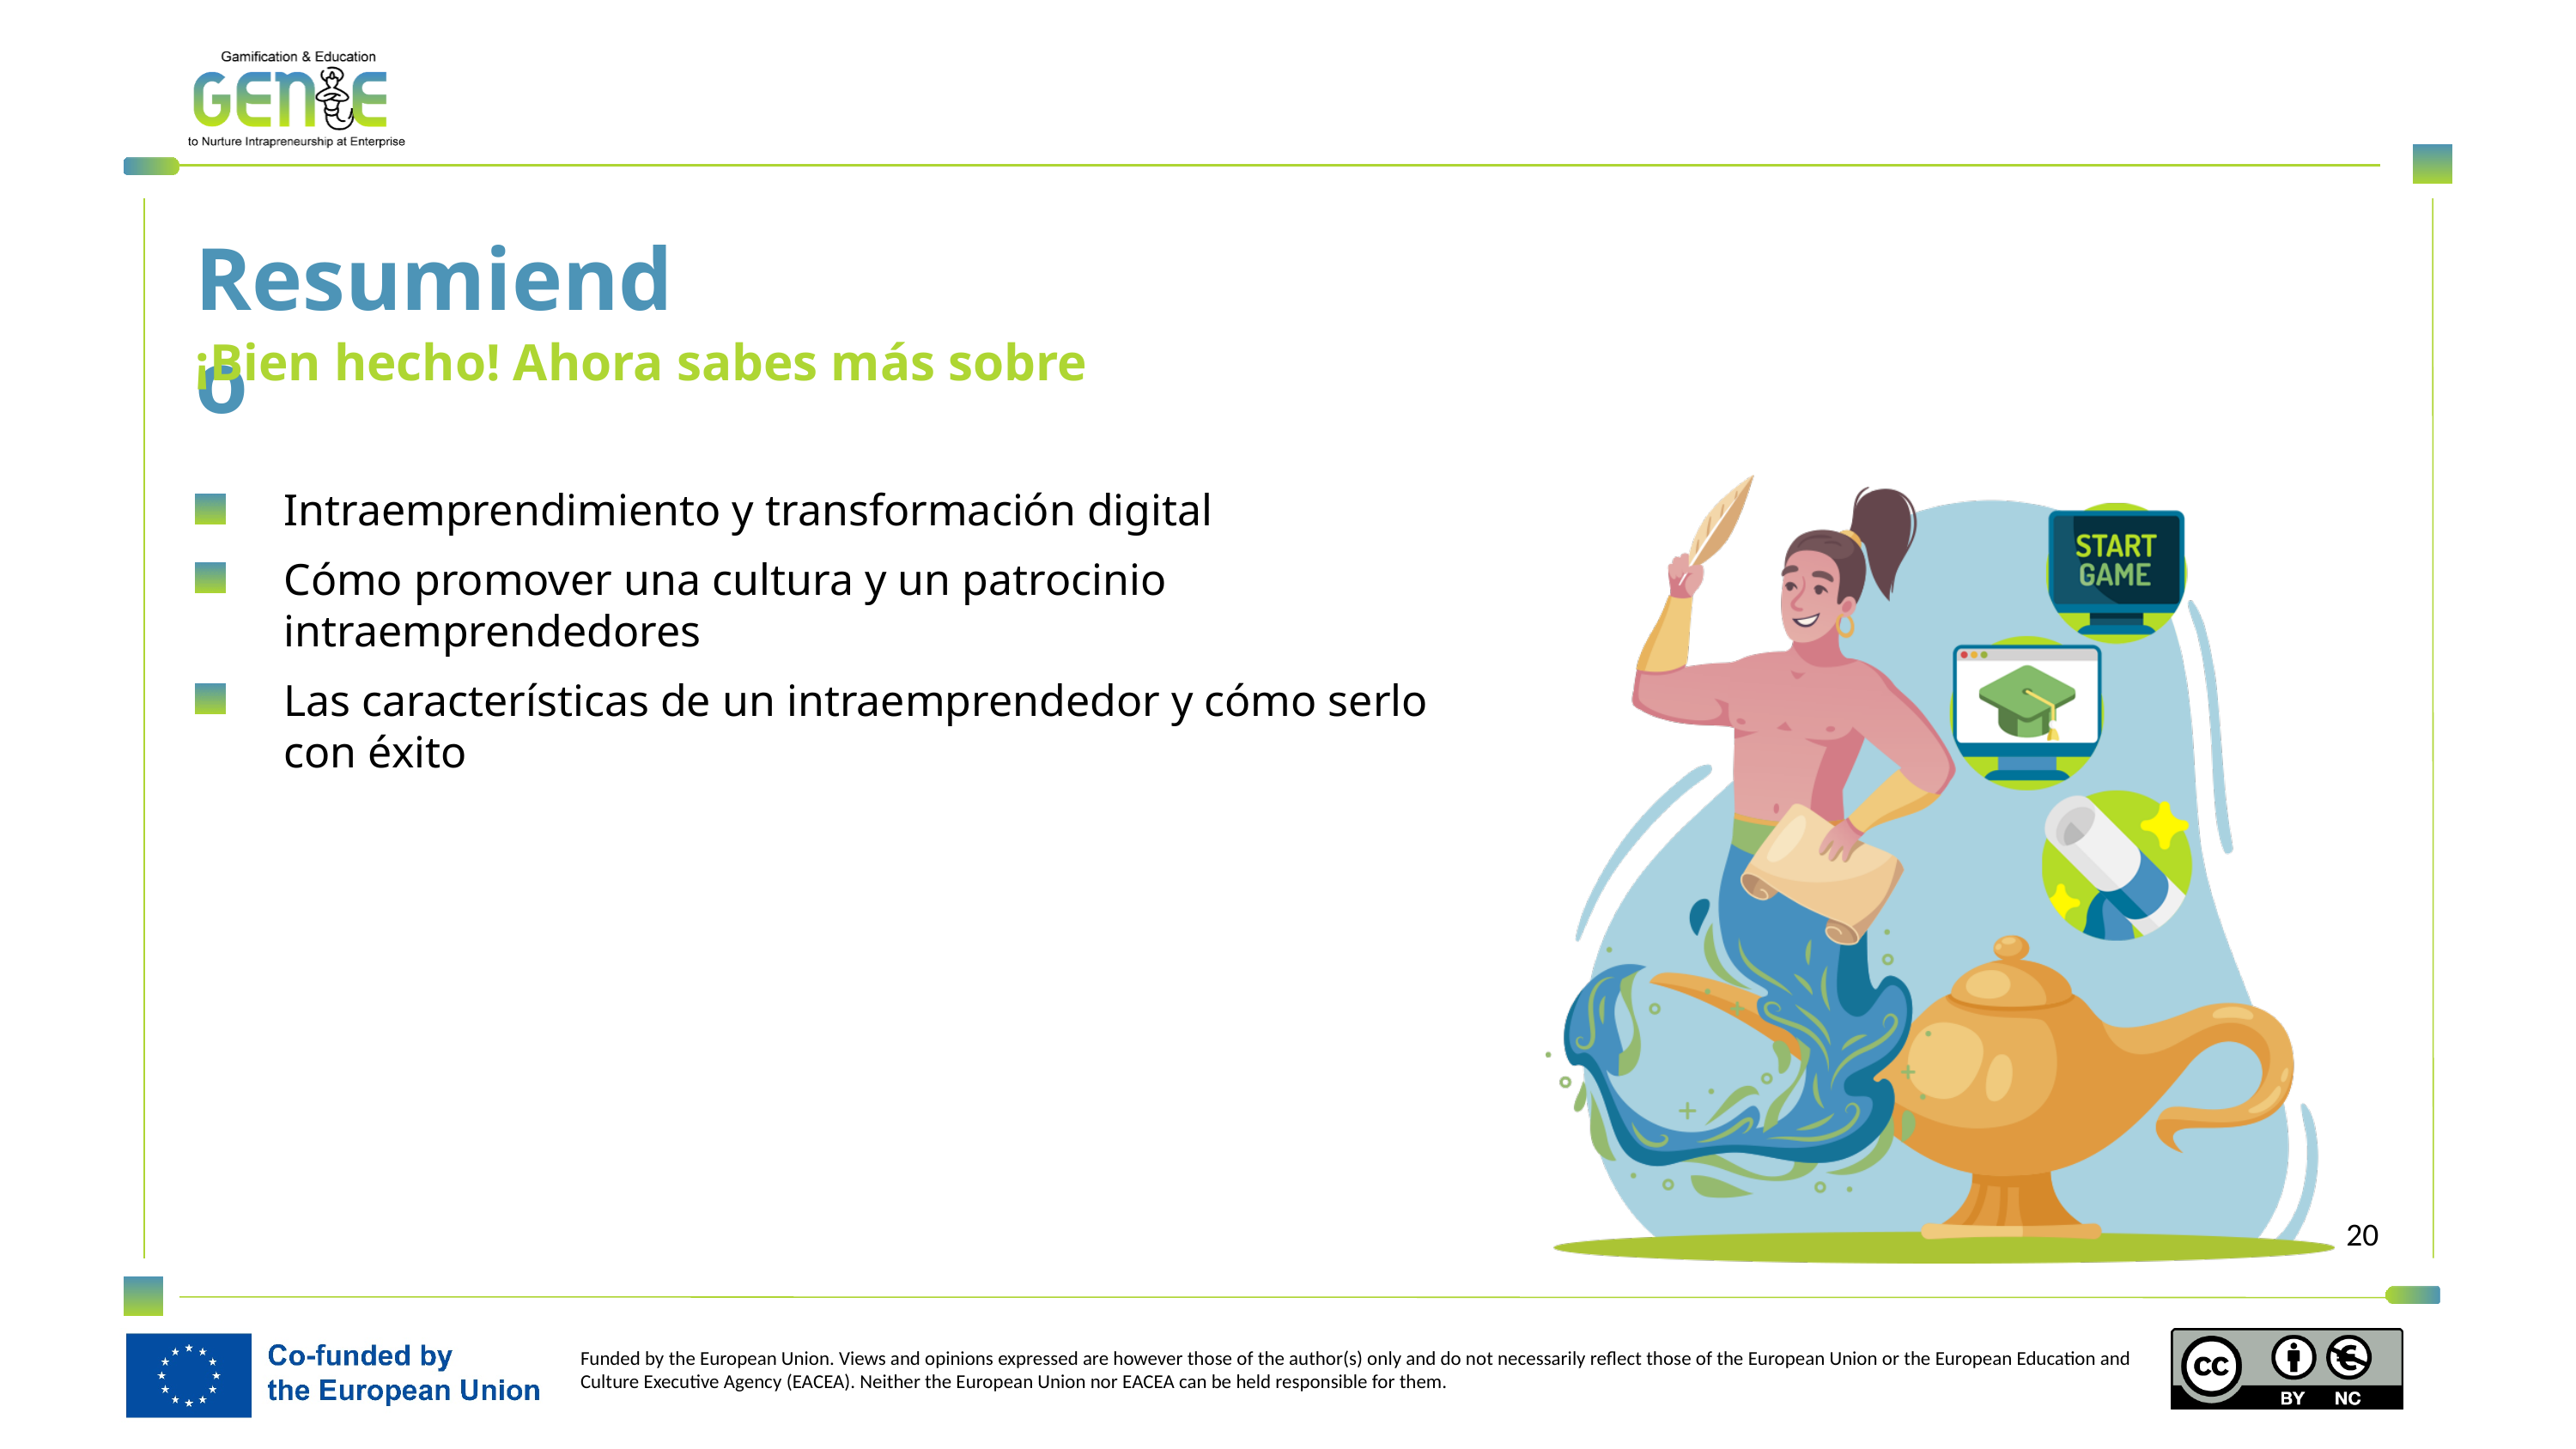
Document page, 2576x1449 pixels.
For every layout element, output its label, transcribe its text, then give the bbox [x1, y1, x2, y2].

text_box Intraemprendimiento y transformación digital Cómo promover una cultura y un patrocinio intraemprendedores Las características de un intraemprendedor y cómo serlo con éxito [182, 476, 1460, 783]
picture [111, 1328, 562, 1423]
picture [124, 157, 179, 175]
picture [2385, 1286, 2440, 1304]
text_box Resumiendo [182, 217, 732, 324]
picture [1545, 474, 2336, 1264]
text_box Resumiendo [182, 397, 732, 437]
picture [2171, 1328, 2403, 1410]
text_box ¡Bien hecho! Ahora sabes más sobre [182, 324, 1174, 397]
picture [195, 562, 226, 593]
picture [2413, 144, 2452, 184]
picture [195, 494, 226, 524]
picture [182, 45, 408, 151]
picture [124, 1276, 163, 1316]
picture [195, 683, 226, 714]
